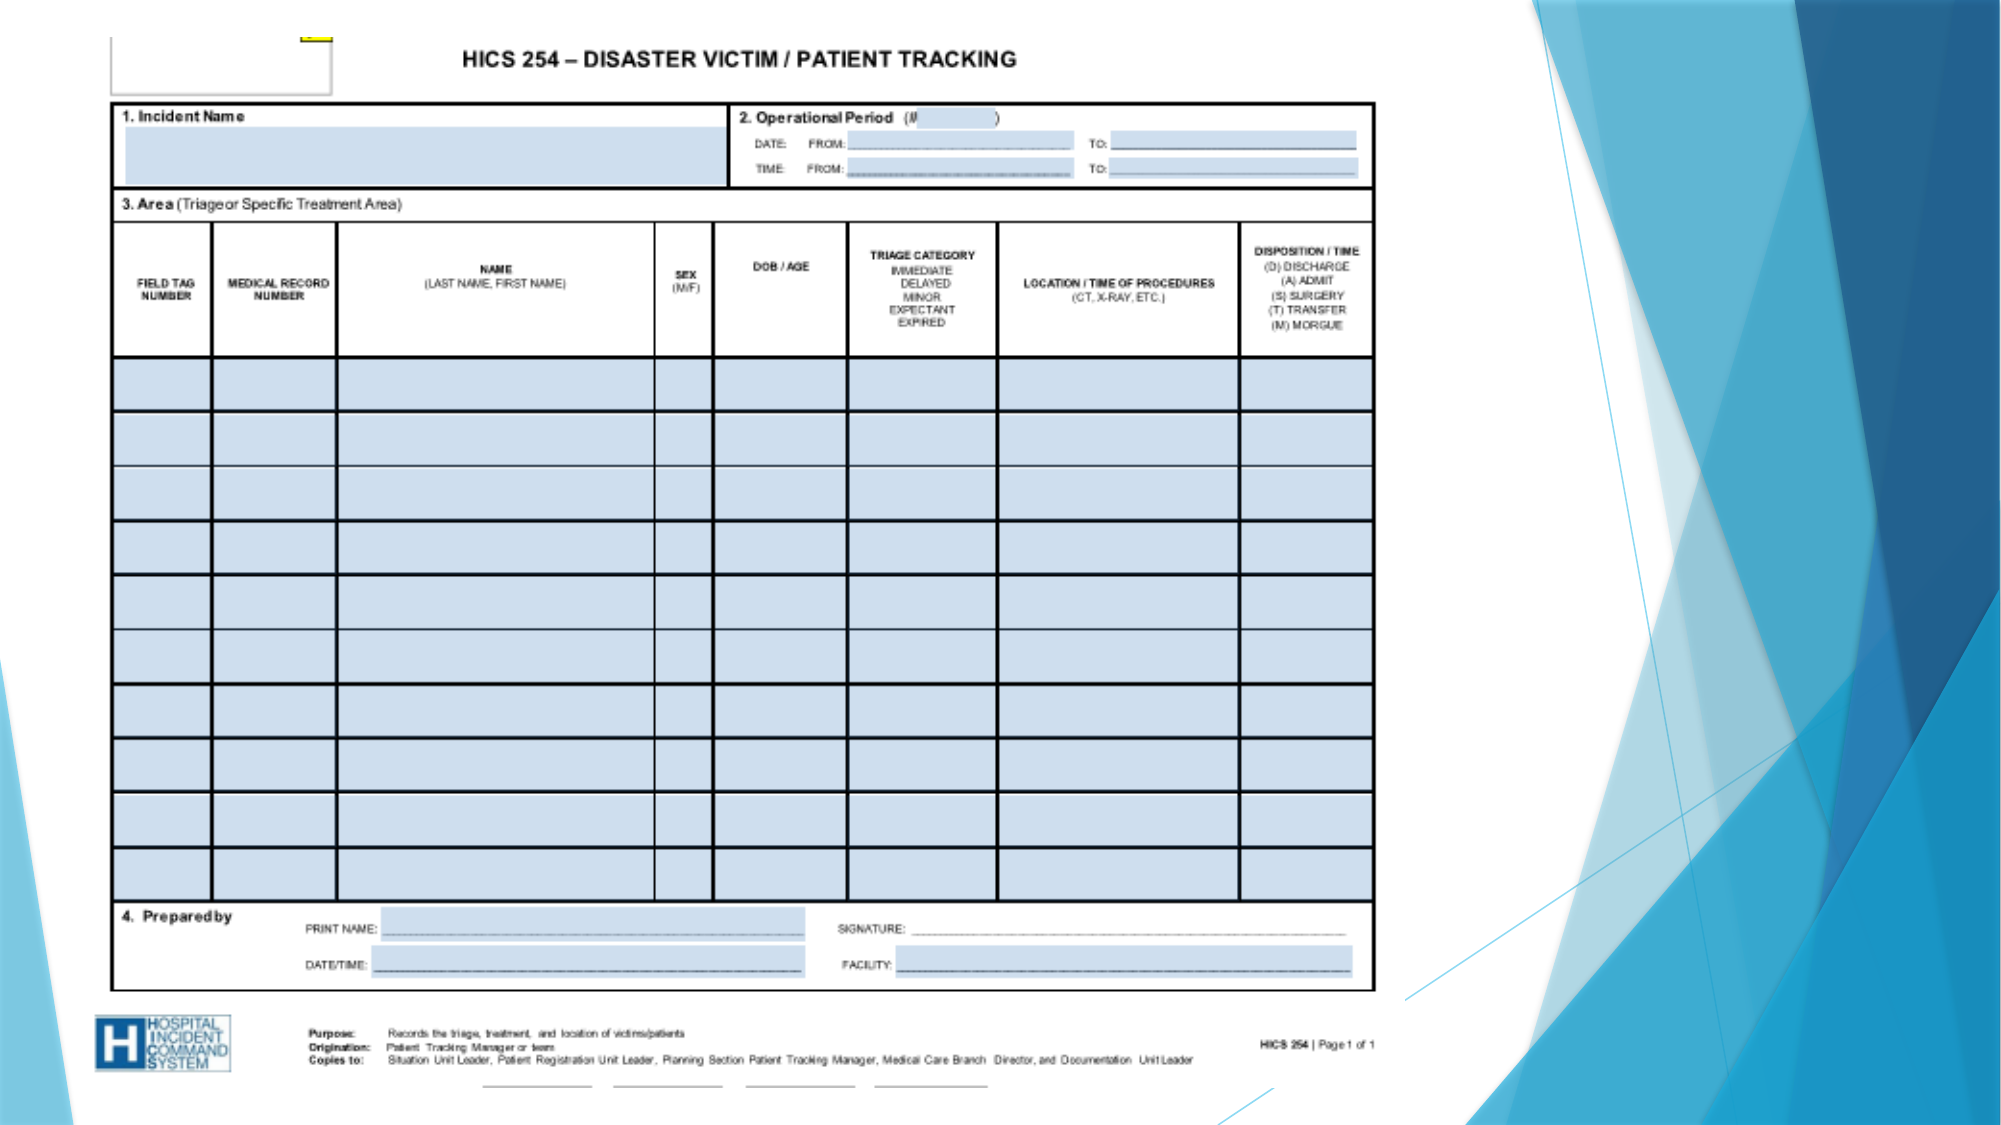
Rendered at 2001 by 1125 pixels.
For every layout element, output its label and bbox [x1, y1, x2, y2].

picture [75, 36, 1405, 1088]
